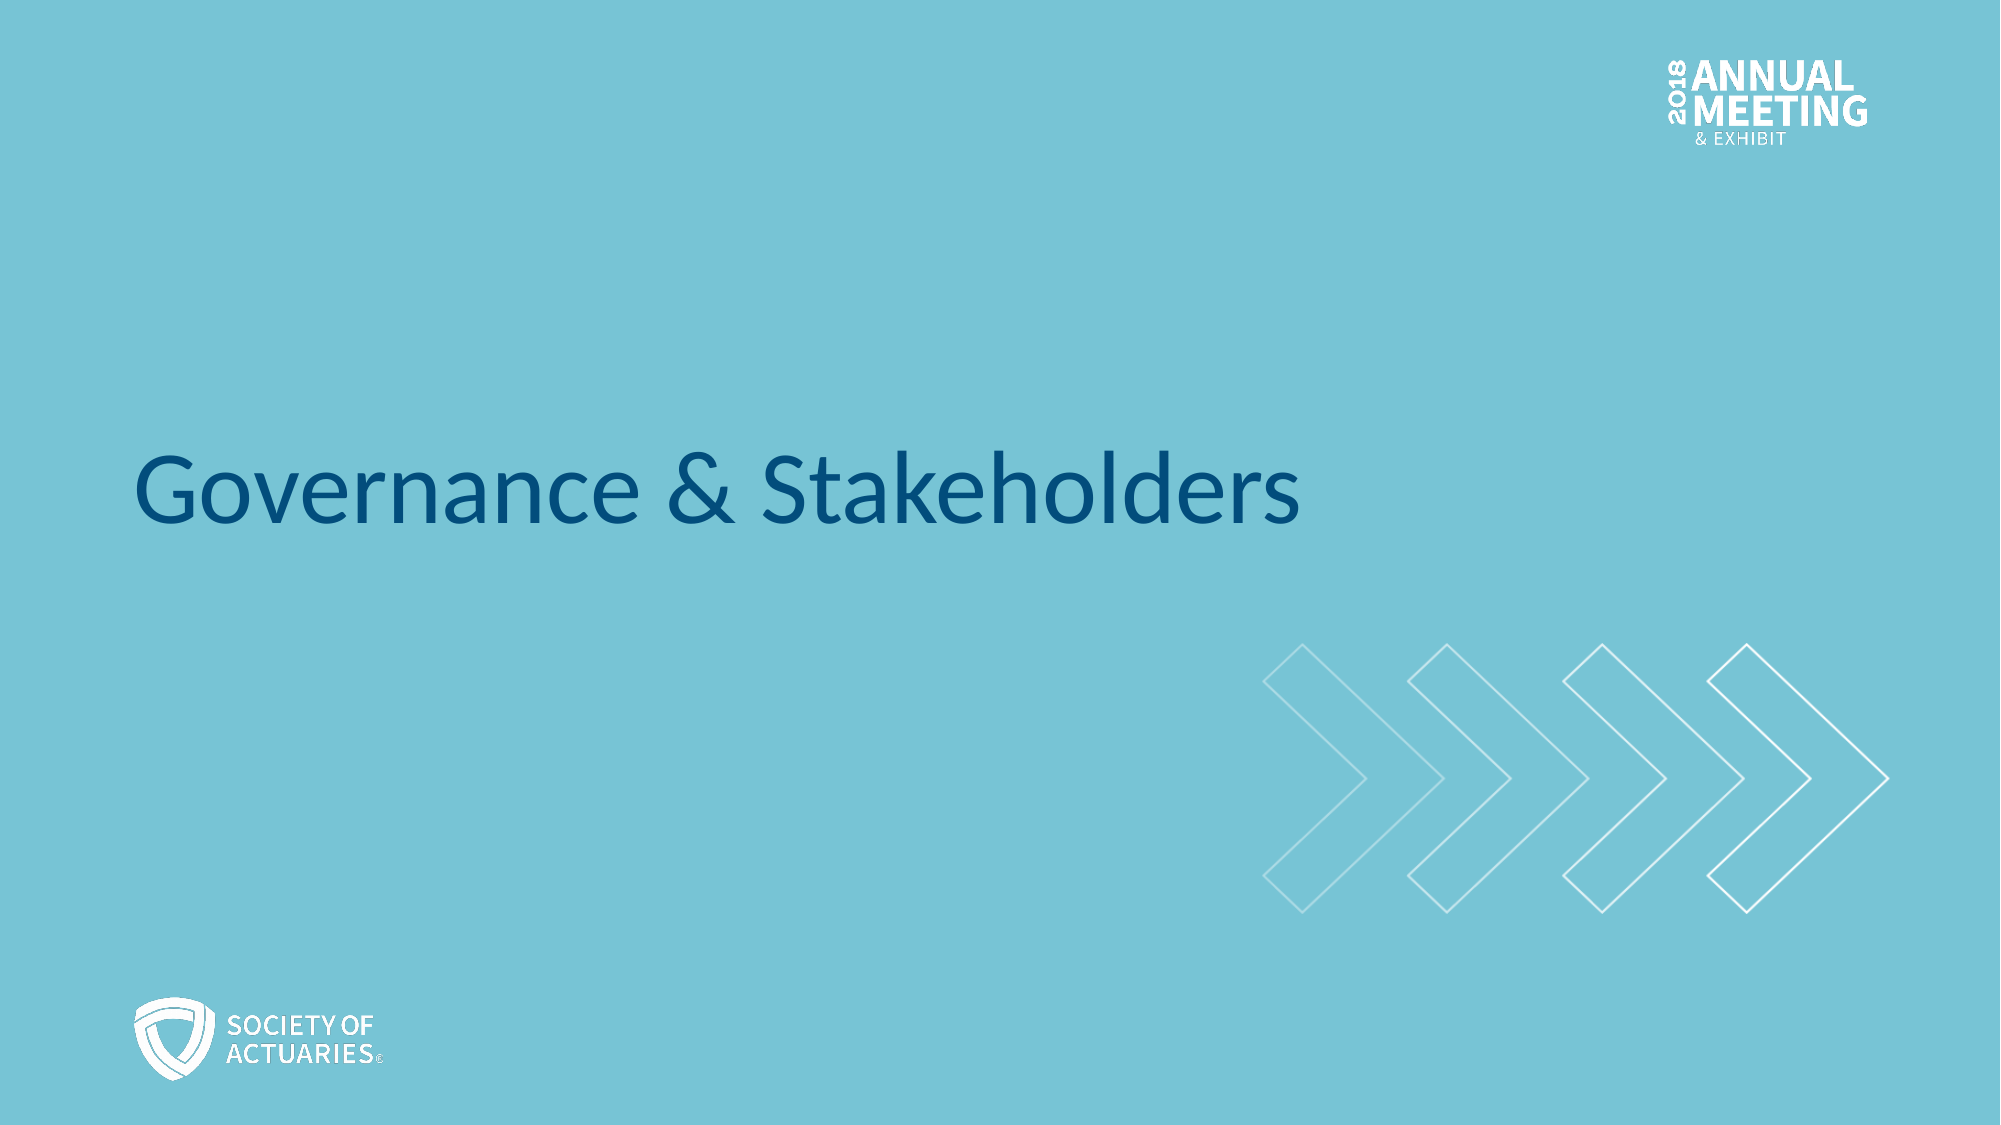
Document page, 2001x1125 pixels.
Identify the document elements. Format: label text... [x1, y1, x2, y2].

picture [1262, 643, 1890, 914]
picture [1668, 60, 1867, 145]
title Governance & Stakeholders [118, 208, 1825, 554]
